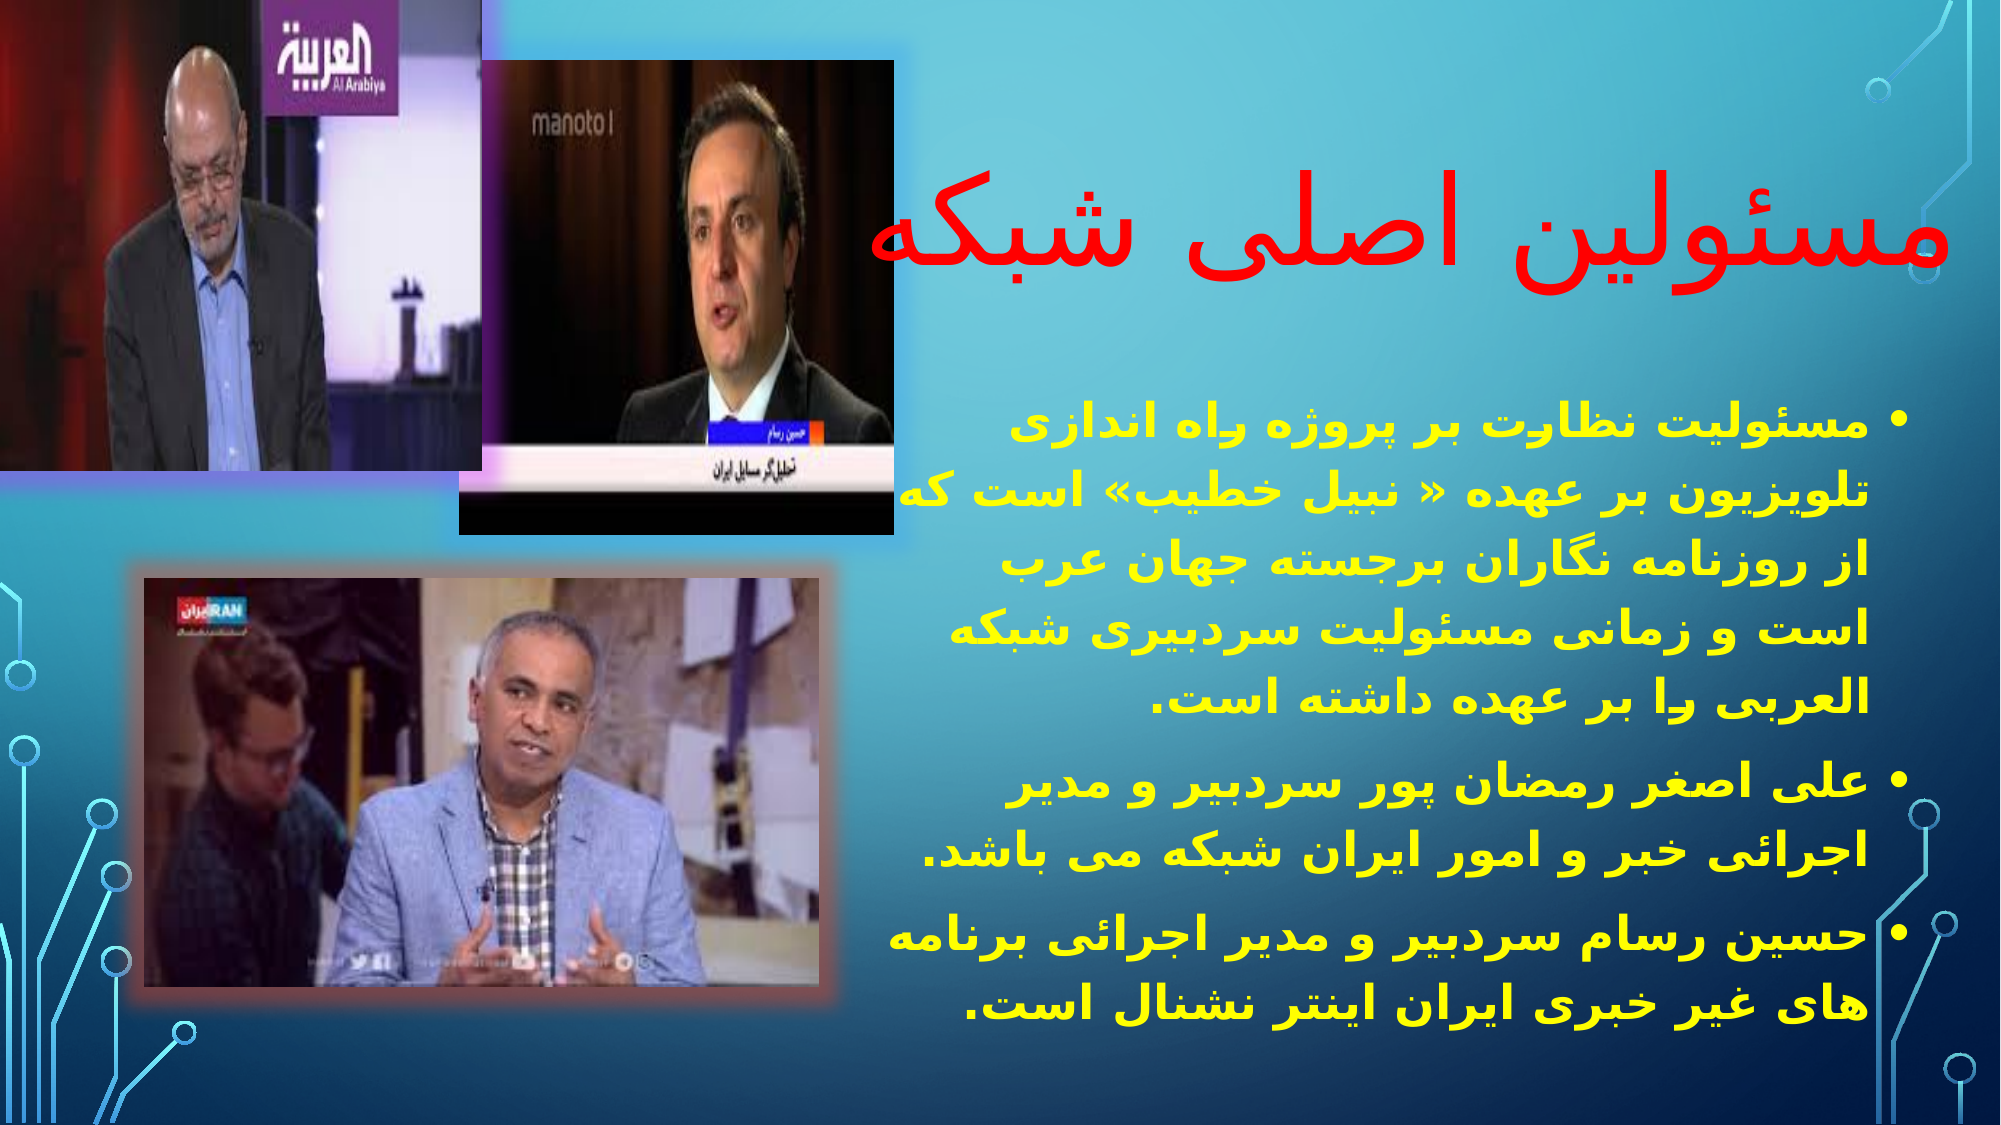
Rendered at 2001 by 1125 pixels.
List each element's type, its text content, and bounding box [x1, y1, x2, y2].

picture [0, 0, 894, 535]
title مسئولین اصلی شبکه [894, 67, 2000, 383]
list مسئولیت نظارت بر پروژه راه اندازی تلویزیون بر عهده « نبیل خطیب» است که از روزنامه نگاران برجسته جهان عرب است و زمانی مسئولیت سردبیری شبکه العربی را بر عهده داشته است. علی اصغر رمضان پور سردبیر و مدیر اجرائی خبر و امور ایران شبکه می باشد. حسین رسام سردبیر و مدیر اجرائی برنامه های غیر خبری ایران اینتر نشنال است. [858, 297, 1919, 1094]
picture [144, 578, 819, 988]
